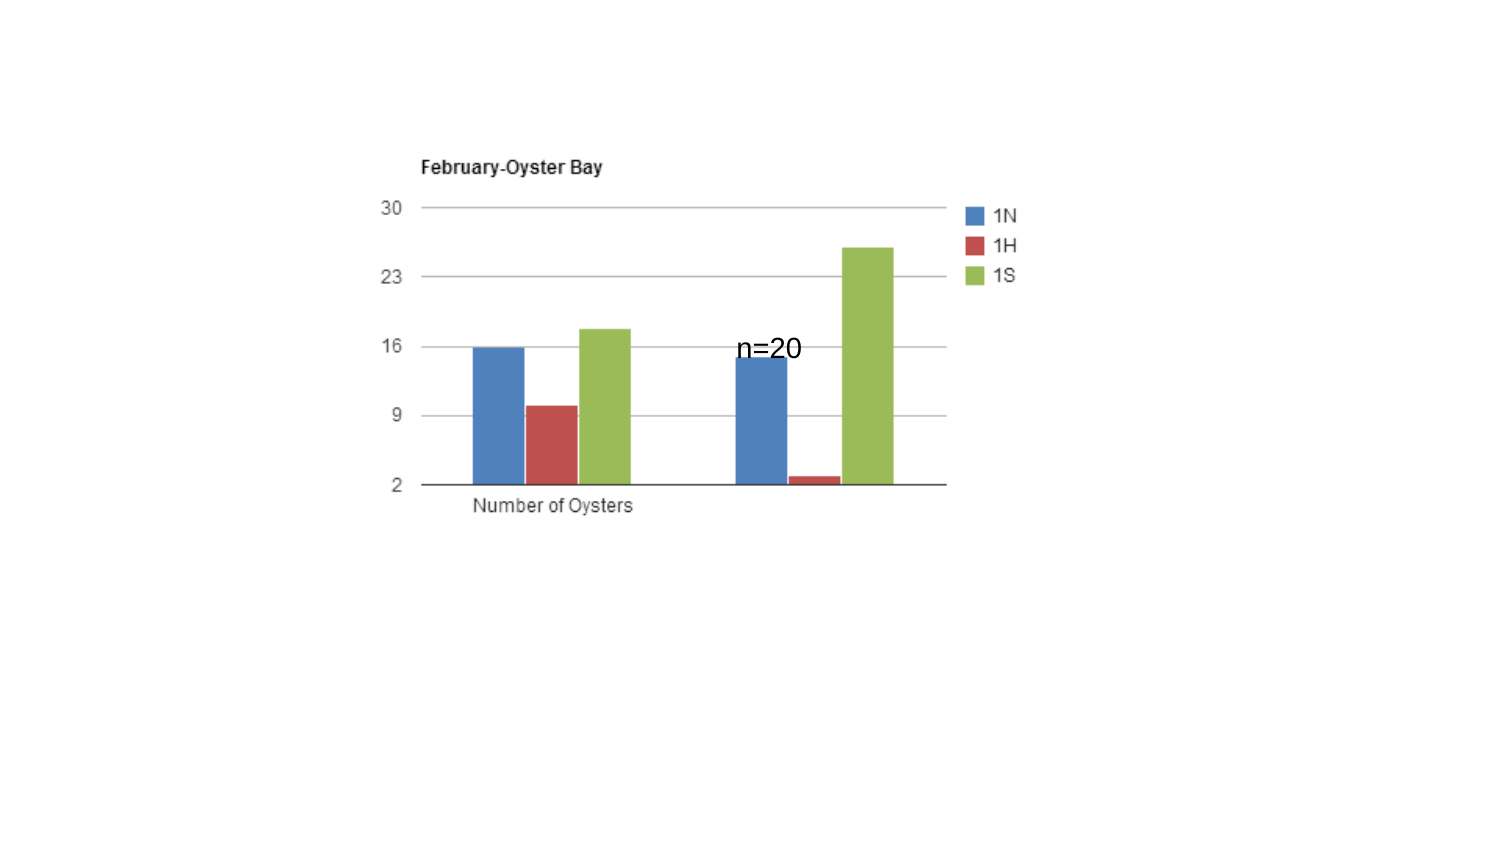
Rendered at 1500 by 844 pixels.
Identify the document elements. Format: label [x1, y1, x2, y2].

picture [276, 121, 1091, 573]
